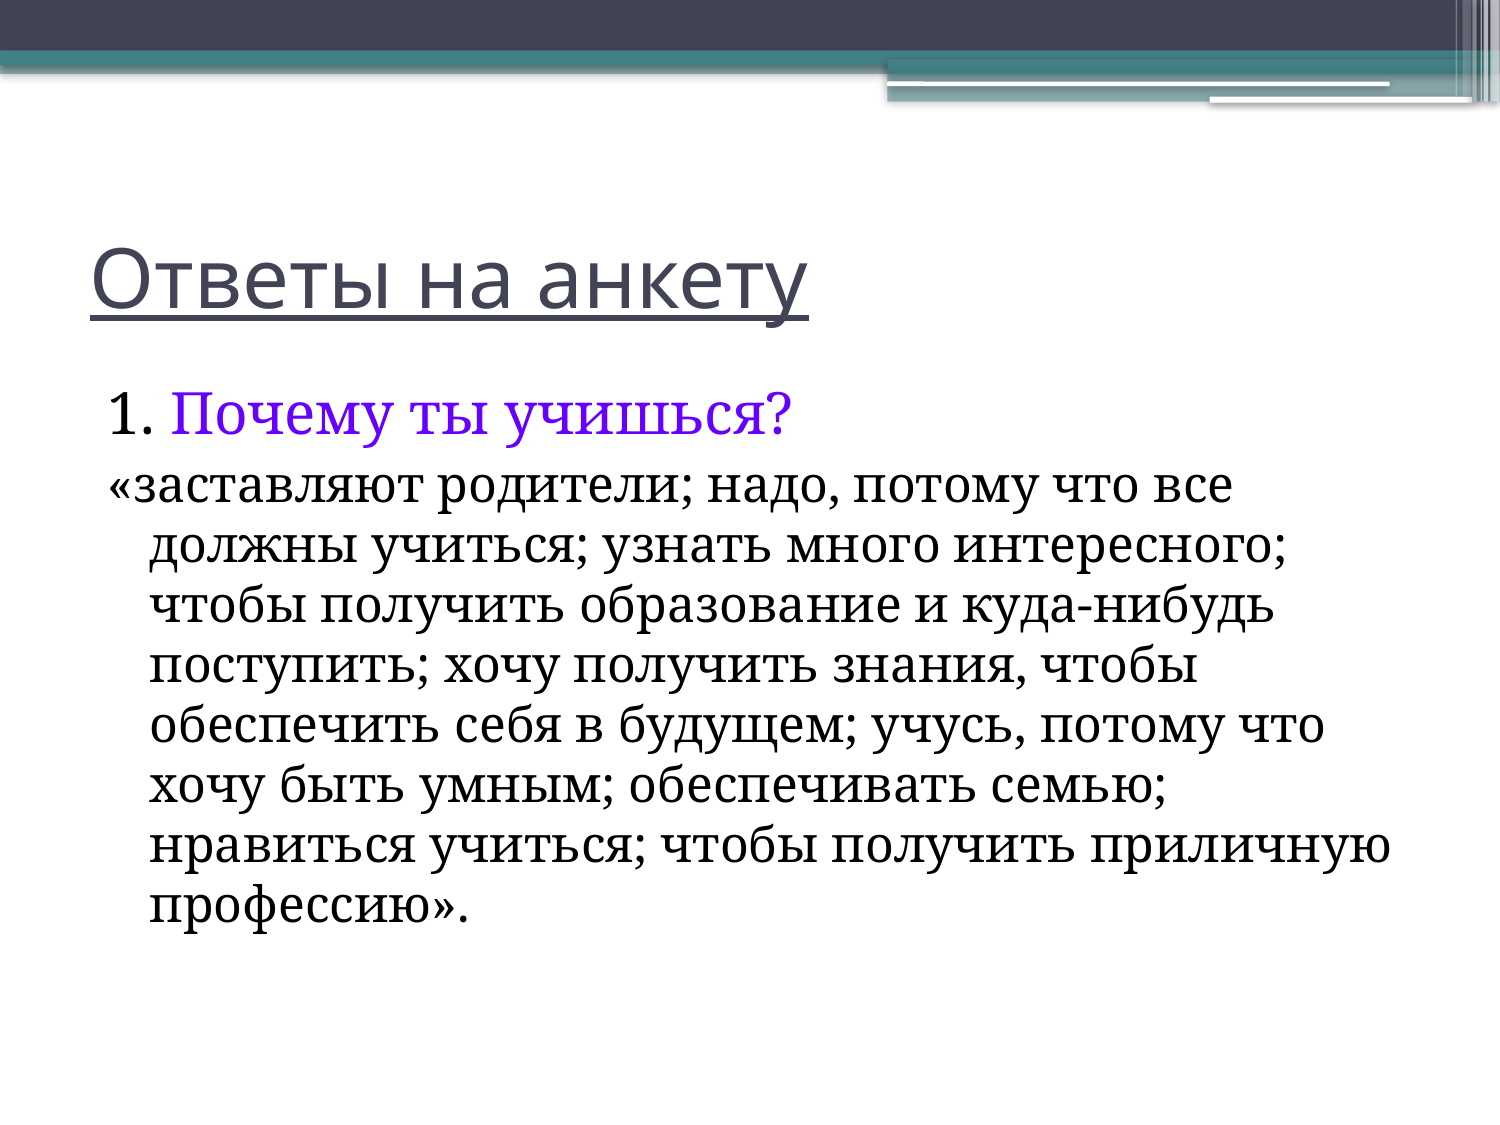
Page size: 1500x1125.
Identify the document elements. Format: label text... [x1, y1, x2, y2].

list 1. Почему ты учишься? «заставляют родители; надо, потому что все должны учиться; узнать много интересного; чтобы получить образование и куда-нибудь поступить; хочу получить знания, чтобы обеспечить себя в будущем; учусь, потому что хочу быть умным; обеспечивать семью; нравиться учиться; чтобы получить приличную профессию». [75, 368, 1425, 1079]
title Ответы на анкету [75, 187, 1425, 363]
